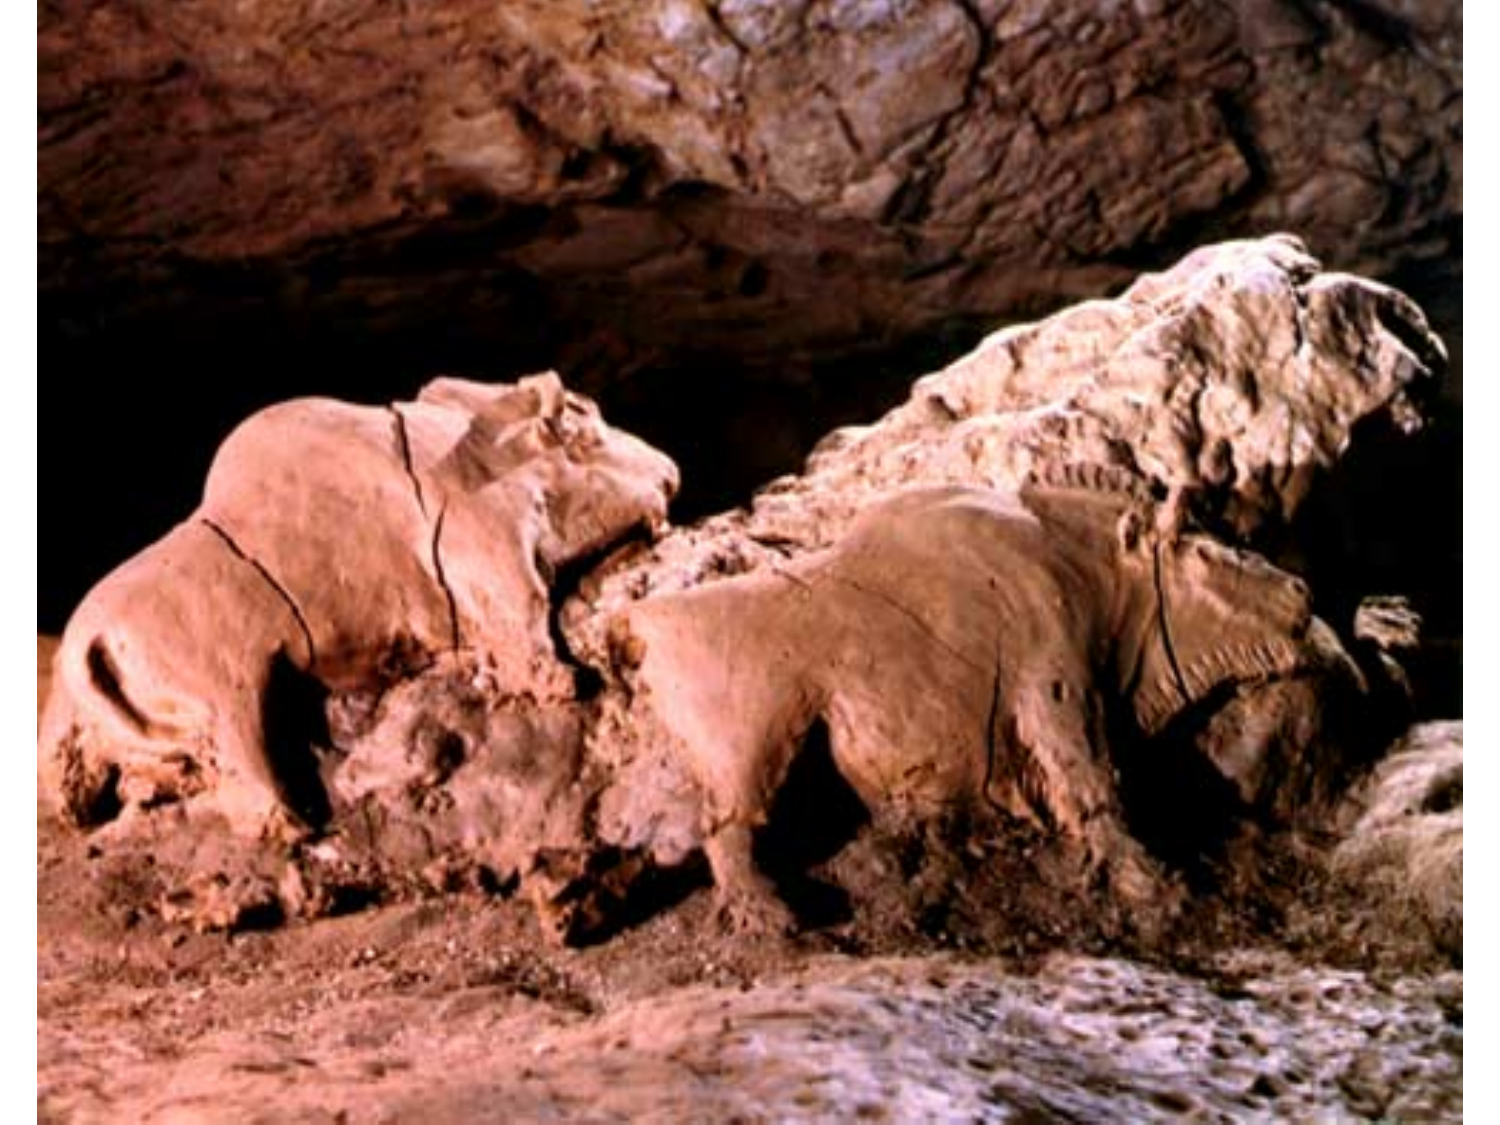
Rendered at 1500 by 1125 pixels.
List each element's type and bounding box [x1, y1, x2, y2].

list [37, 0, 1463, 1125]
